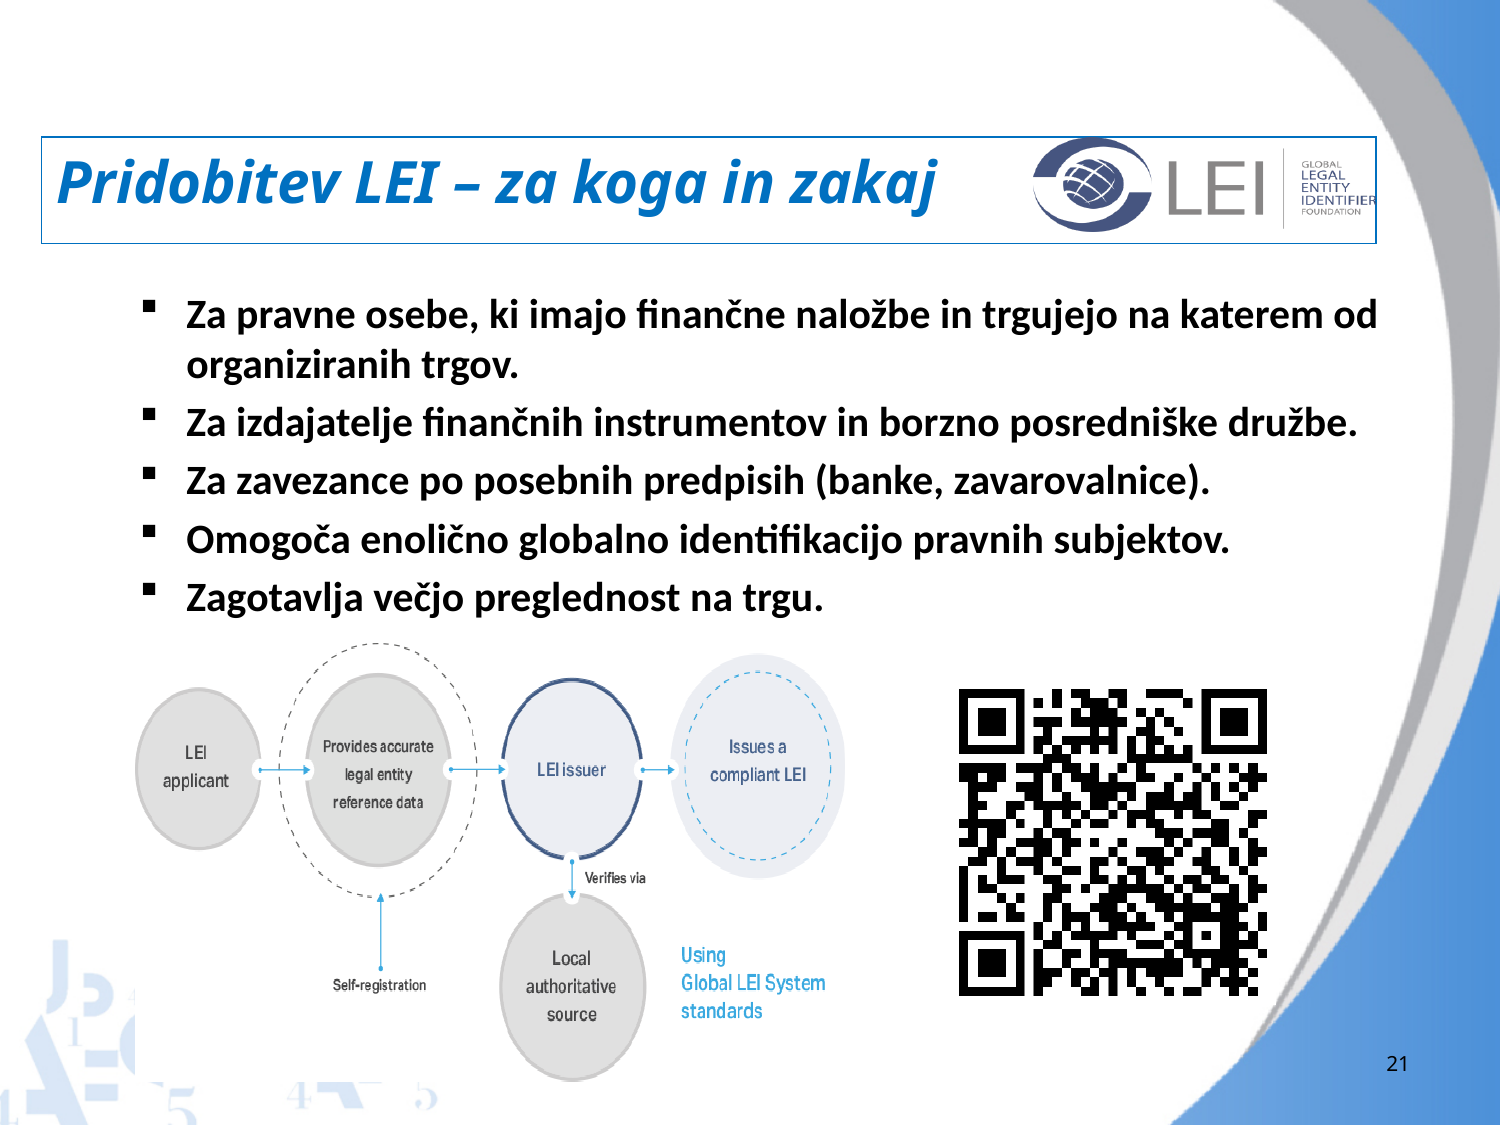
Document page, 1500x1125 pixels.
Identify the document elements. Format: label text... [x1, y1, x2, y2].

picture [0, 0, 1500, 1125]
slide_number 21 [1074, 1042, 1425, 1103]
text_box Za pravne osebe, ki imajo finančne naložbe in trgujejo na katerem od organiziranih trgov. Za izdajatelje finančnih instrumentov in borzno posredniške družbe. Za zavezance po posebnih predpisih (banke, zavarovalnice). Omogoča enolično globalno identifikacijo pravnih subjektov. Zagotavlja večjo preglednost na trgu. [49, 278, 1425, 740]
title Pridobitev LEI – za koga in zakaj [41, 136, 1377, 244]
